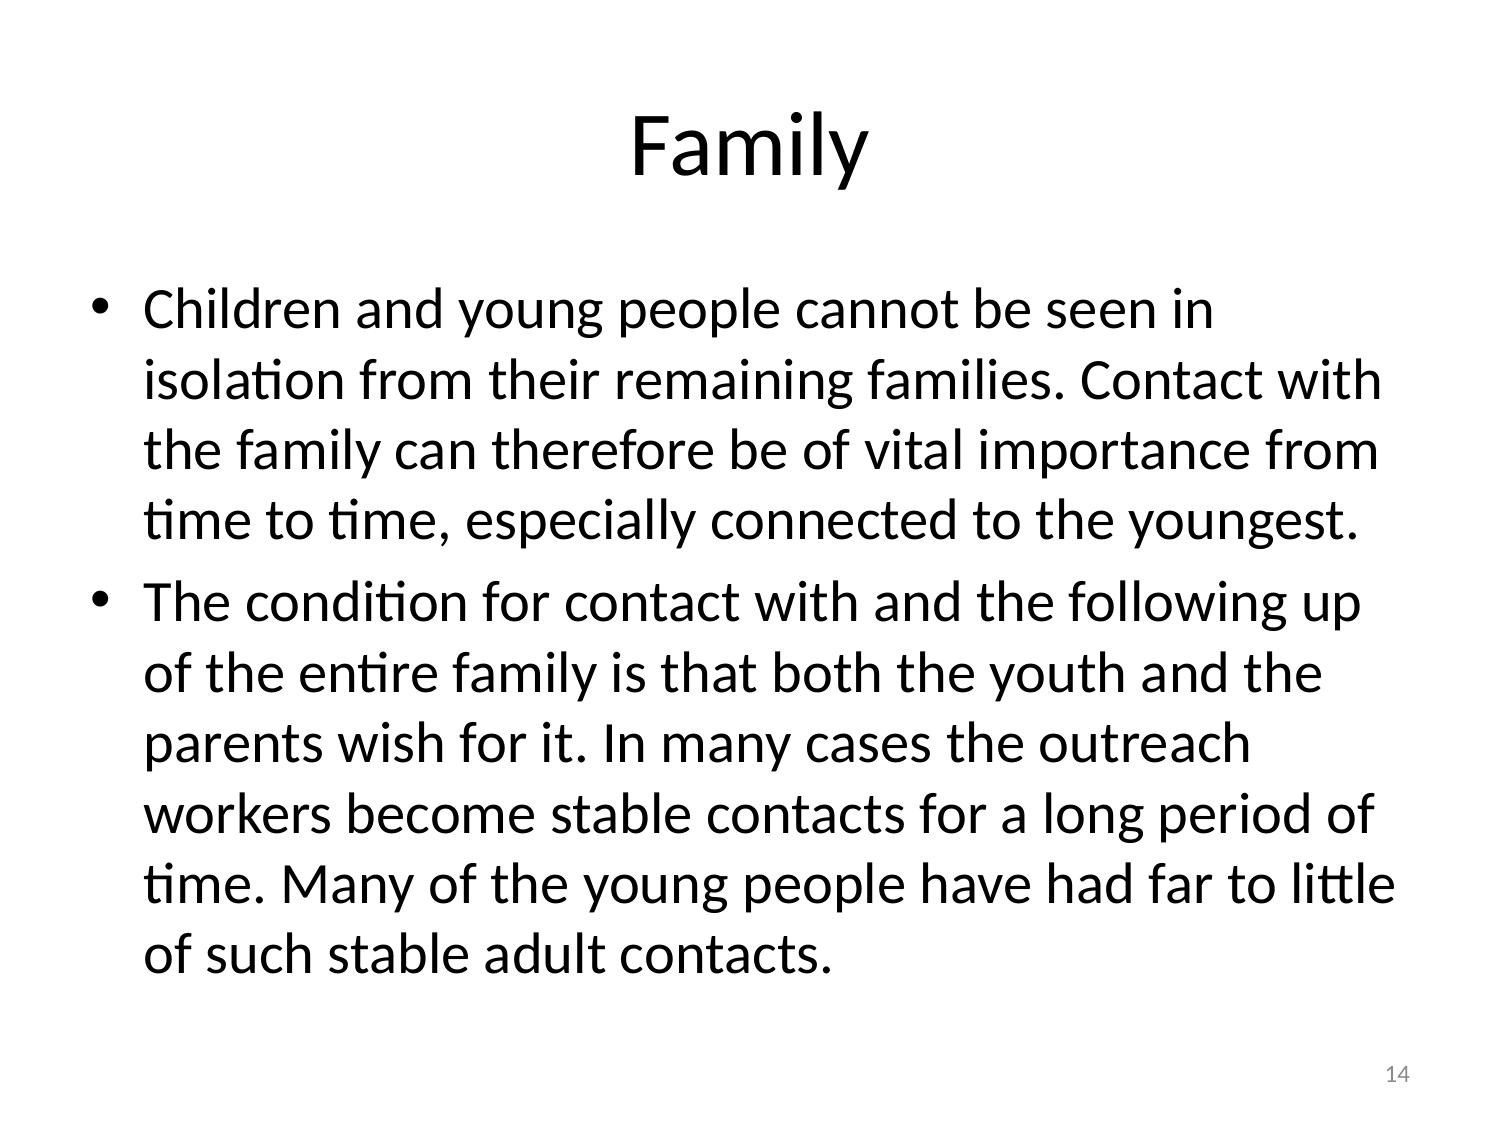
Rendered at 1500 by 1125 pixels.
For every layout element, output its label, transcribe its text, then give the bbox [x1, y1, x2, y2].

slide_number 14 [1074, 1042, 1425, 1103]
list Children and young people cannot be seen in isolation from their remaining families. Contact with the family can therefore be of vital importance from time to time, especially connected to the youngest. The condition for contact with and the following up of the entire family is that both the youth and the parents wish for it. In many cases the outreach workers become stable contacts for a long period of time. Many of the young people have had far to little of such stable adult contacts. [75, 262, 1425, 1005]
title Family [75, 45, 1425, 233]
